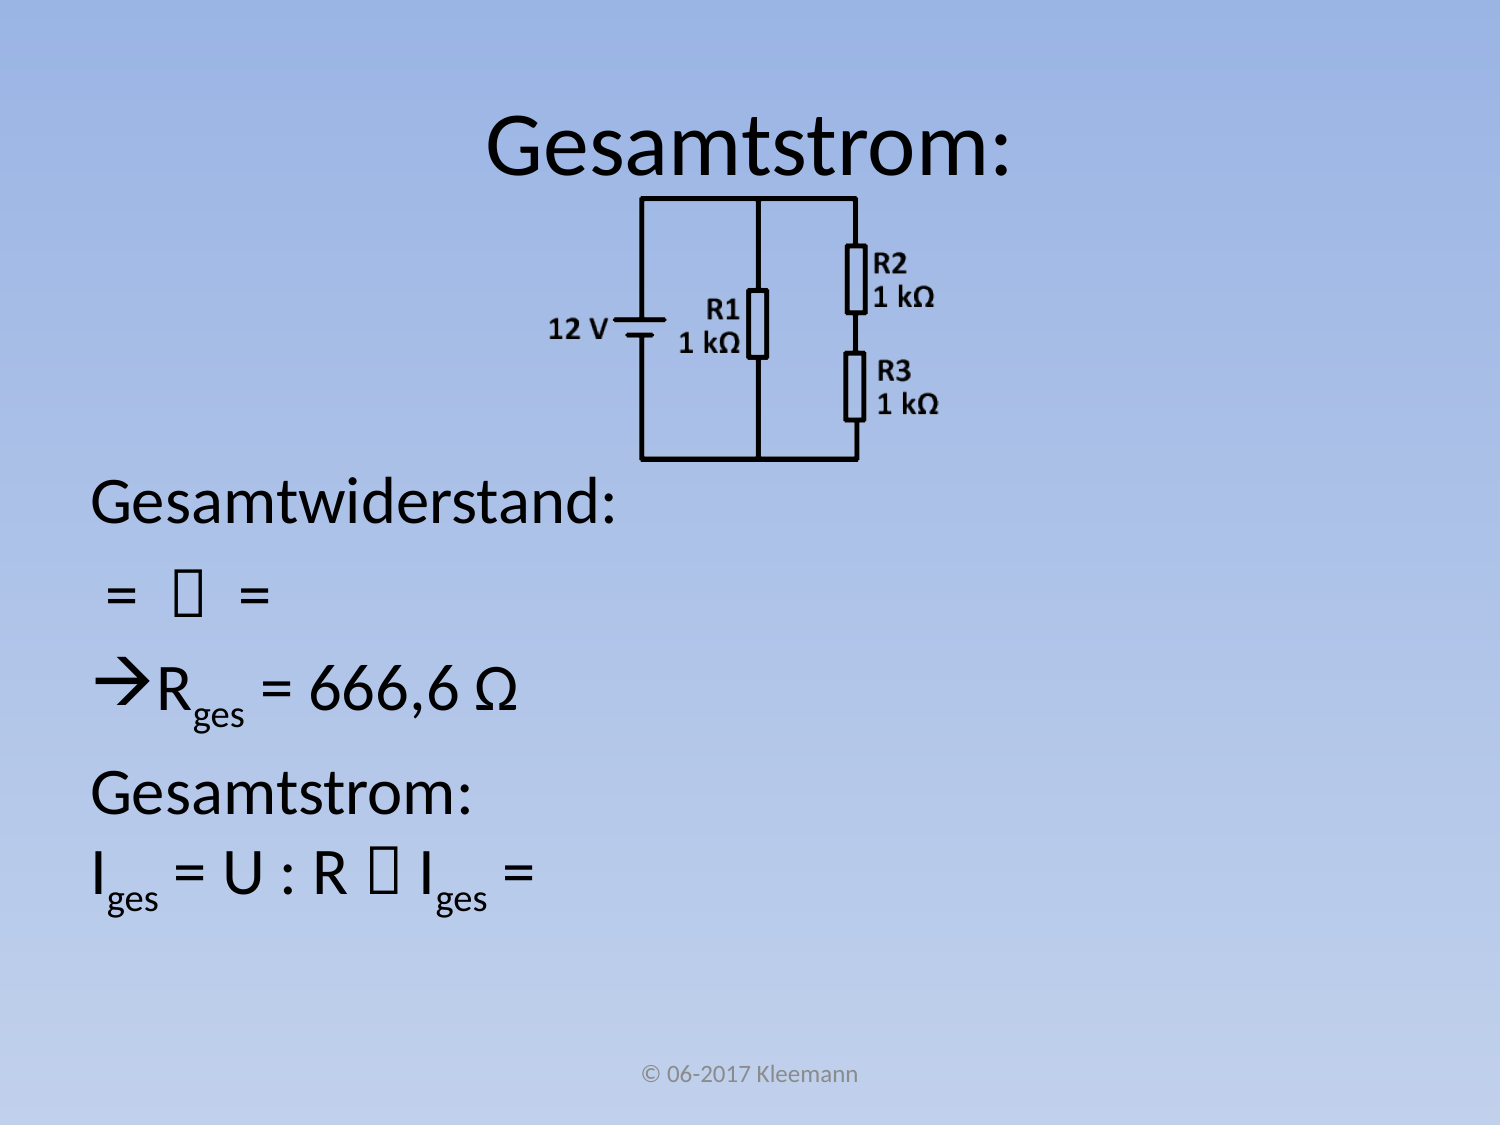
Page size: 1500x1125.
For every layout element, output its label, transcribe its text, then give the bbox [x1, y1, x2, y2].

footer © 06-2017 Kleemann [512, 1042, 988, 1103]
title Gesamtstrom: [75, 45, 1425, 233]
picture [548, 196, 940, 462]
